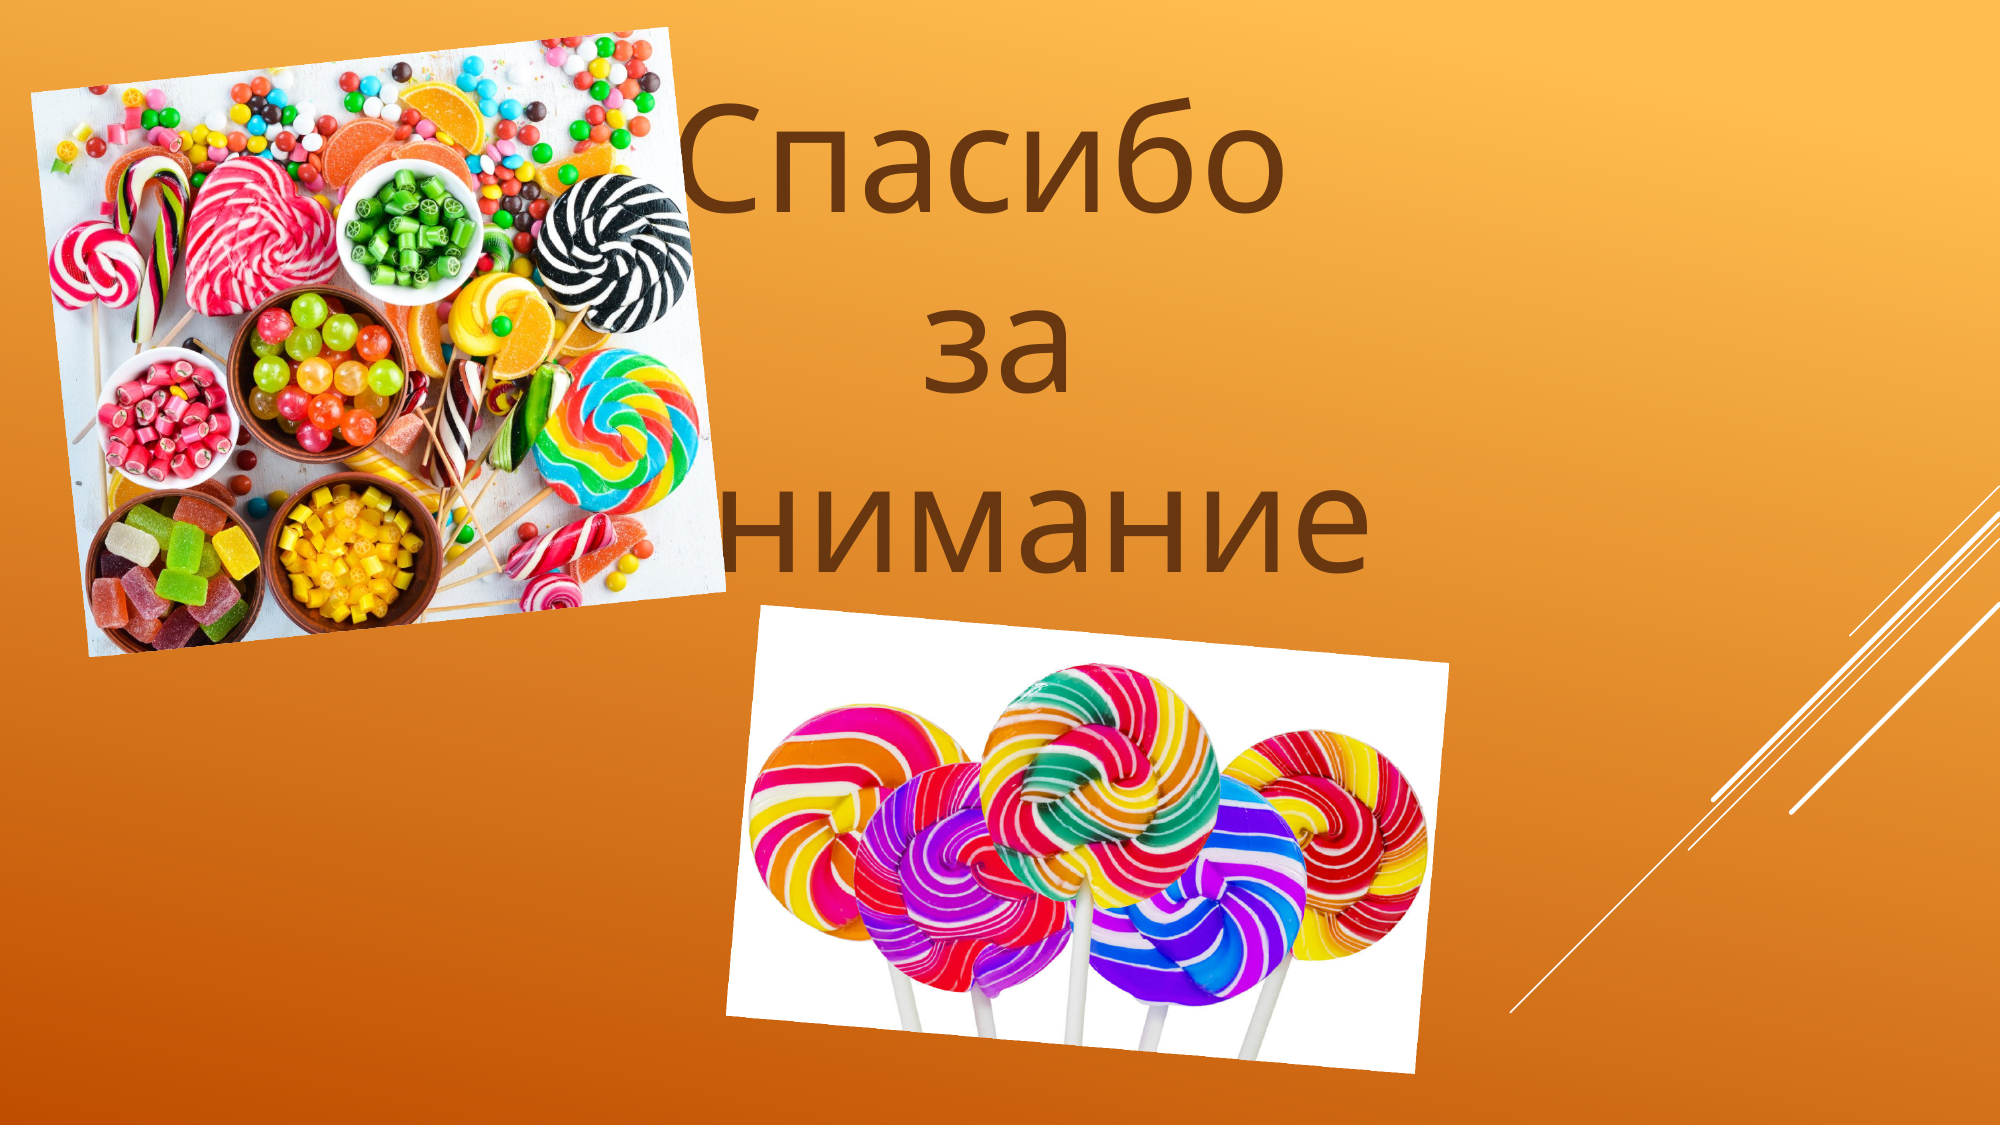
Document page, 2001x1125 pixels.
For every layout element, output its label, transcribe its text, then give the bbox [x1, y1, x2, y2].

picture [31, 27, 726, 657]
picture [727, 605, 1449, 1073]
list Спасибо за внимание [137, 76, 1863, 659]
